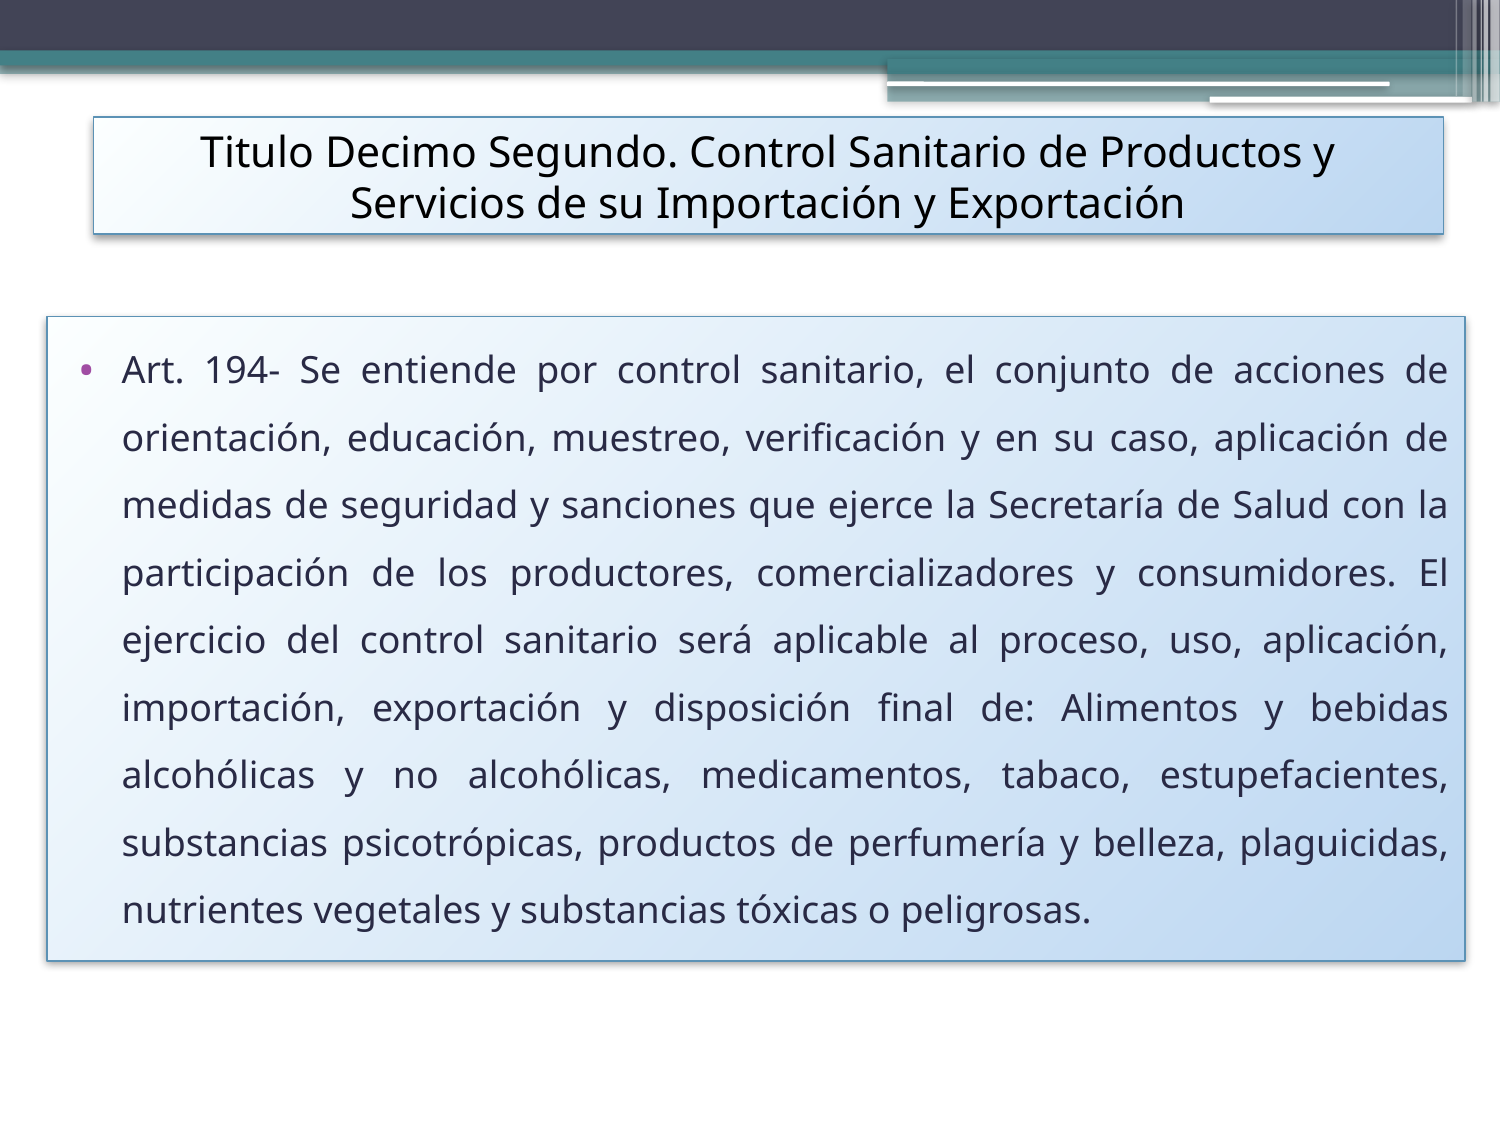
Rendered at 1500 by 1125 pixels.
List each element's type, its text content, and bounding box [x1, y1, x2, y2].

text_box Titulo Decimo Segundo. Control Sanitario de Productos y Servicios de su Importación y Exportación [93, 116, 1444, 235]
text_box Art. 194- Se entiende por control sanitario, el conjunto de acciones de orientación, educación, muestreo, verificación y en su caso, aplicación de medidas de seguridad y sanciones que ejerce la Secretaría de Salud con la participación de los productores, comercializadores y consumidores. El ejercicio del control sanitario será aplicable al proceso, uso, aplicación, importación, exportación y disposición final de: Alimentos y bebidas alcohólicas y no alcohólicas, medicamentos, tabaco, estupefacientes, substancias psicotrópicas, productos de perfumería y belleza, plaguicidas, nutrientes vegetales y substancias tóxicas o peligrosas. [46, 316, 1466, 962]
